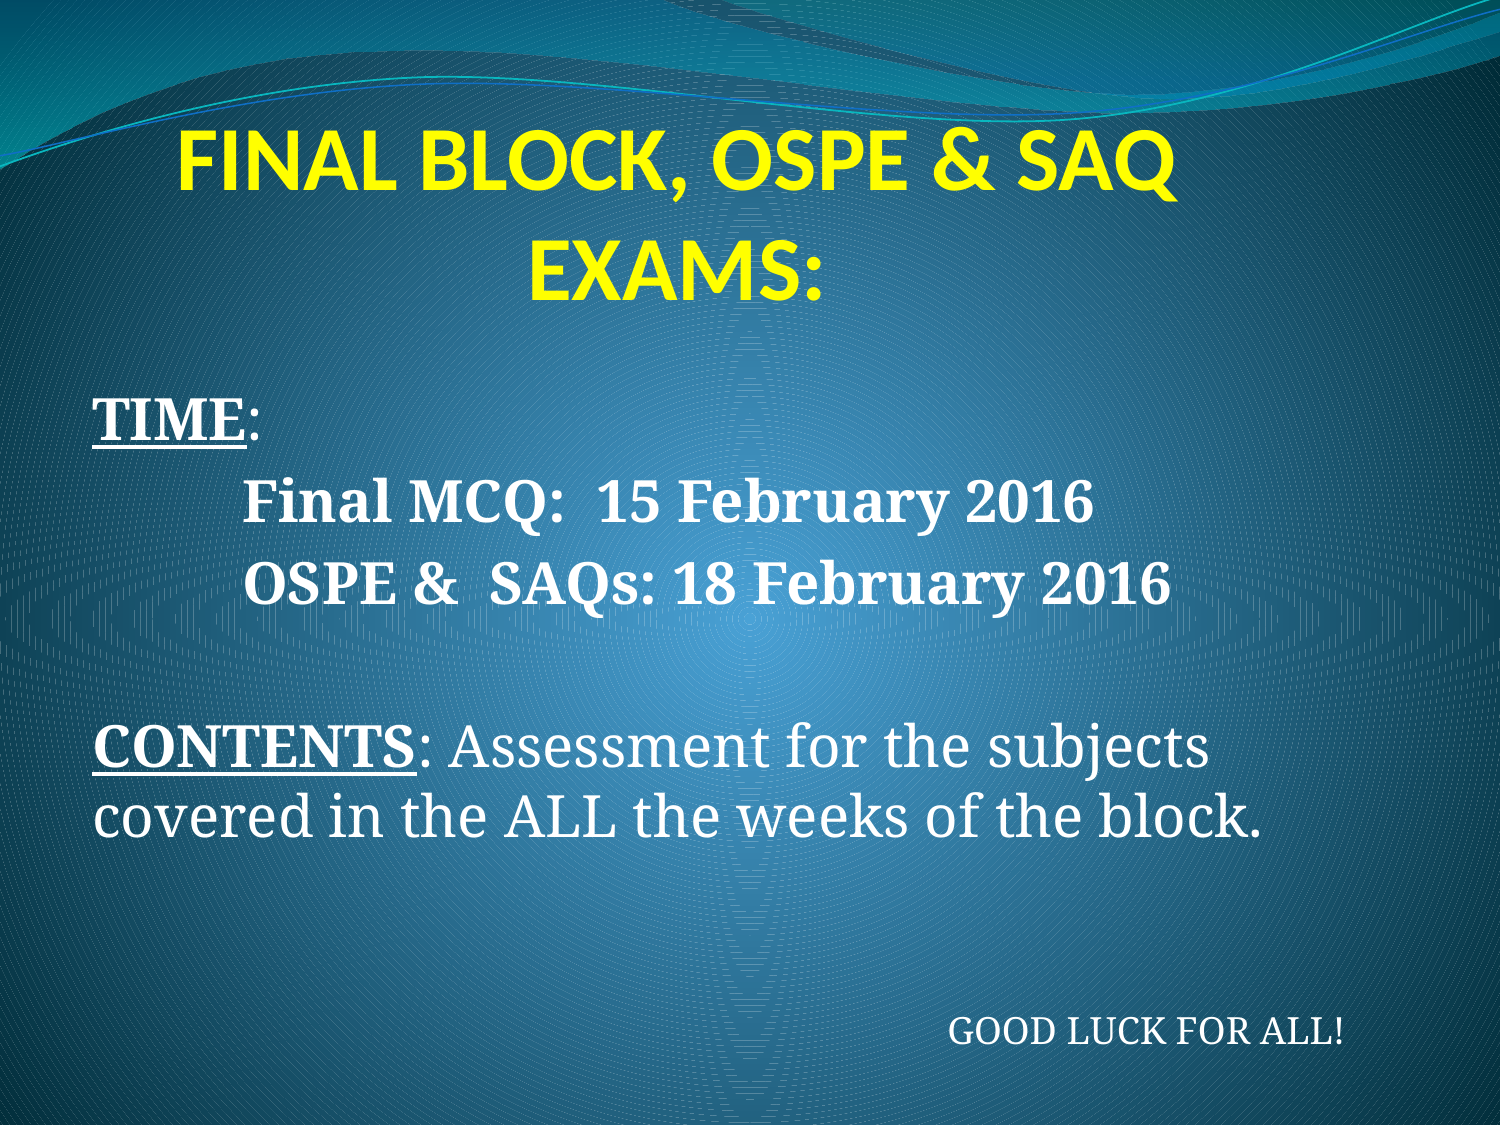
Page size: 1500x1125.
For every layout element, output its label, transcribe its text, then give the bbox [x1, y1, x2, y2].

text_box GOOD LUCK FOR ALL! [932, 999, 1361, 1060]
title FINAL BLOCK, OSPE & SAQ EXAMS: [50, 95, 1325, 320]
list TIME: Final MCQ: 15 February 2016 OSPE & SAQs: 18 February 2016 CONTENTS: Assessment for the subjects covered in the ALL the weeks of the block. [84, 375, 1360, 894]
